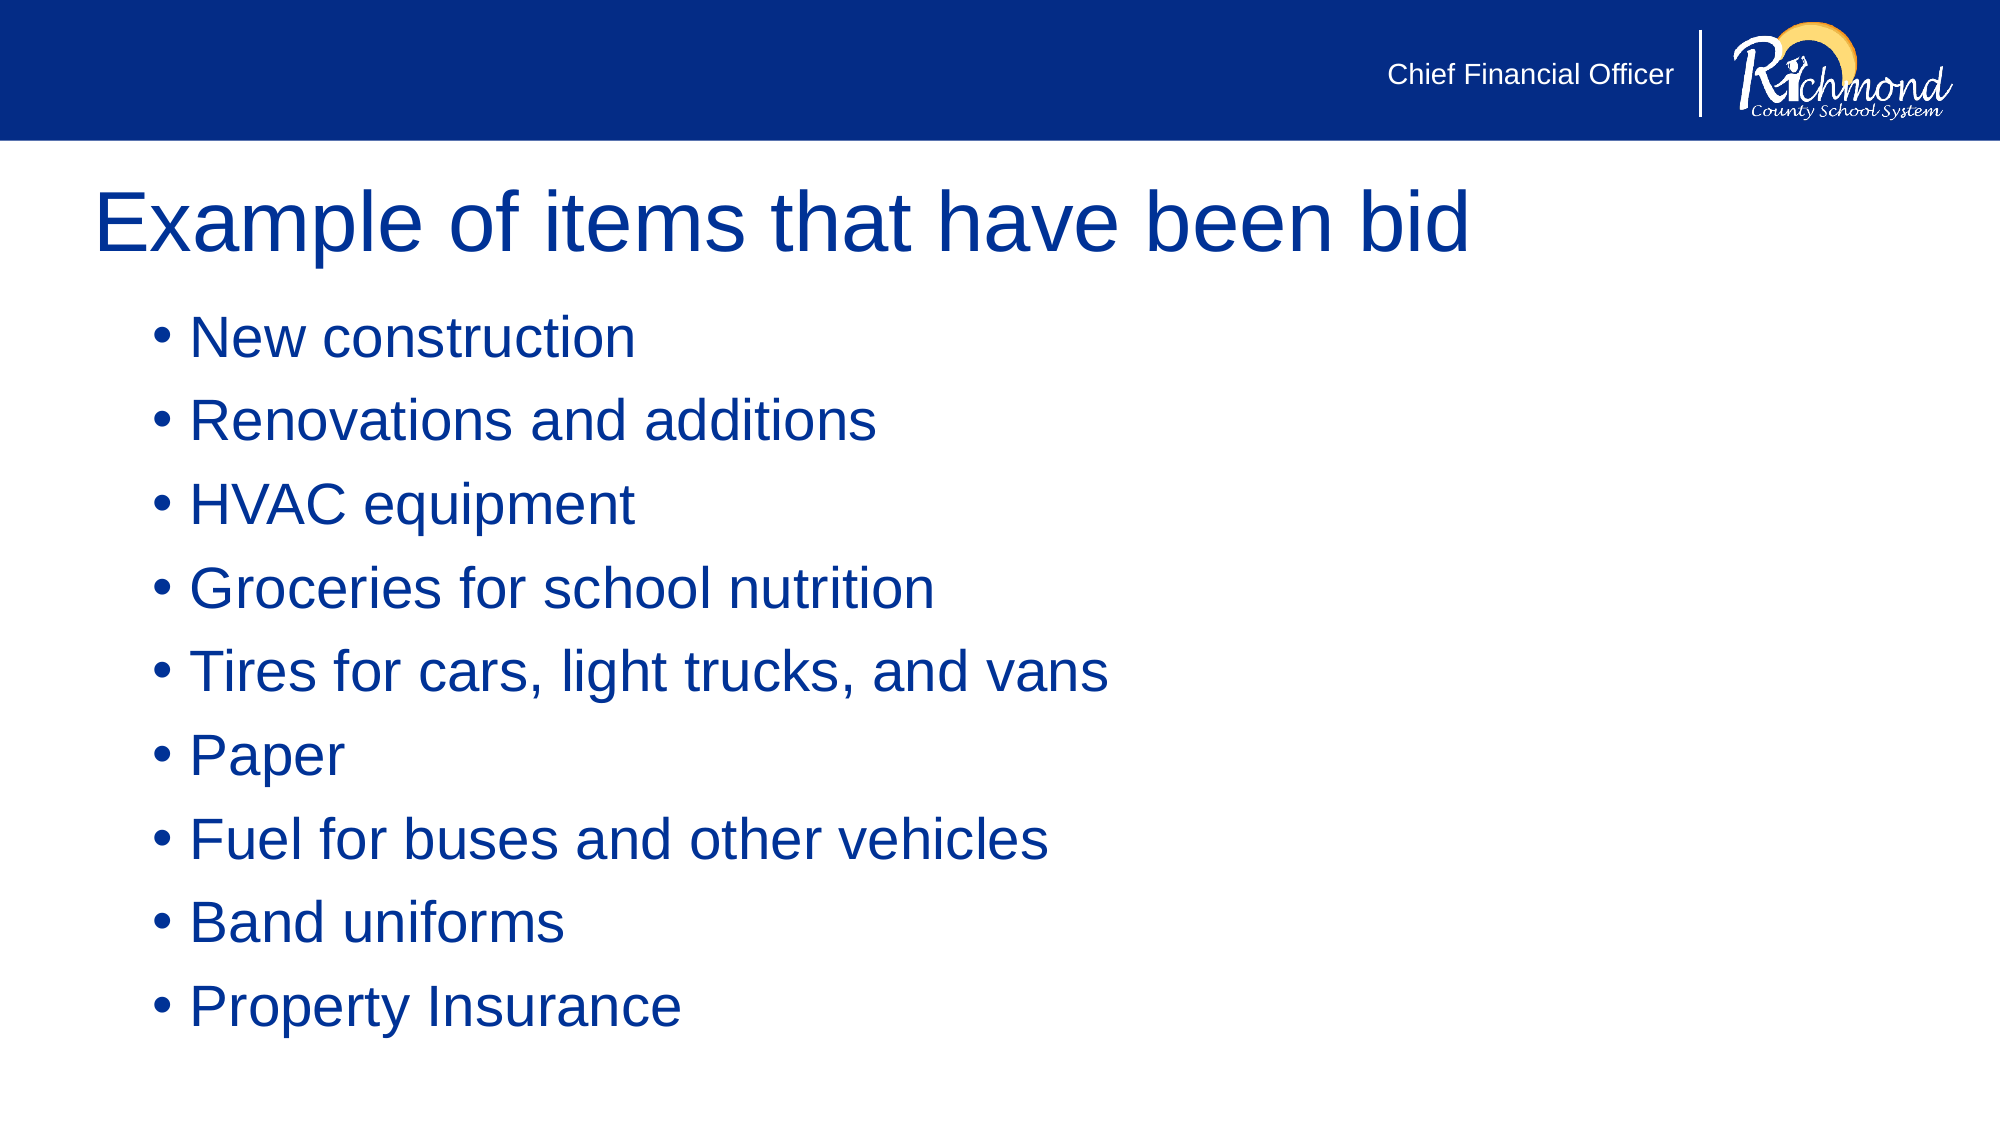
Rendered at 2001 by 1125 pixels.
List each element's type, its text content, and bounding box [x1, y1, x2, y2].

title Example of items that have been bid [78, 170, 1804, 278]
list New construction Renovations and additions HVAC equipment Groceries for school nutrition Tires for cars, light trucks, and vans Paper Fuel for buses and other vehicles Band uniforms Property Insurance [137, 299, 1863, 1086]
picture [1724, 12, 1960, 129]
